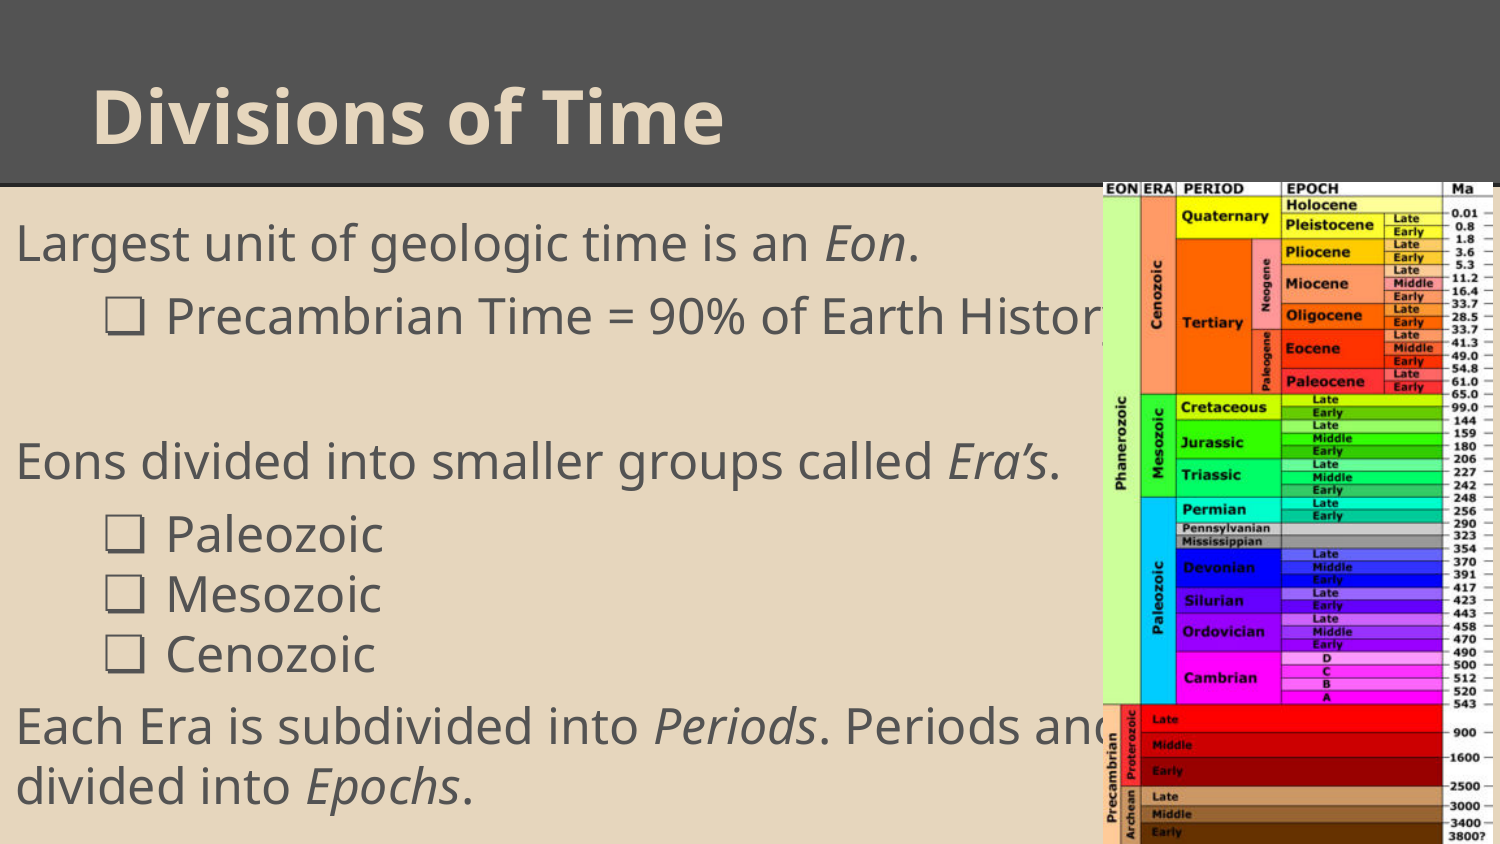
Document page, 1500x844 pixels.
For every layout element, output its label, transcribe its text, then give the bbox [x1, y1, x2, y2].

list Largest unit of geologic time is an Eon. Precambrian Time = 90% of Earth History Eons divided into smaller groups called Era’s. Paleozoic Mesozoic Cenozoic Each Era is subdivided into Periods. Periods and divided into Epochs. [0, 196, 1098, 808]
title Divisions of Time [75, 33, 1425, 175]
picture [1103, 182, 1494, 844]
